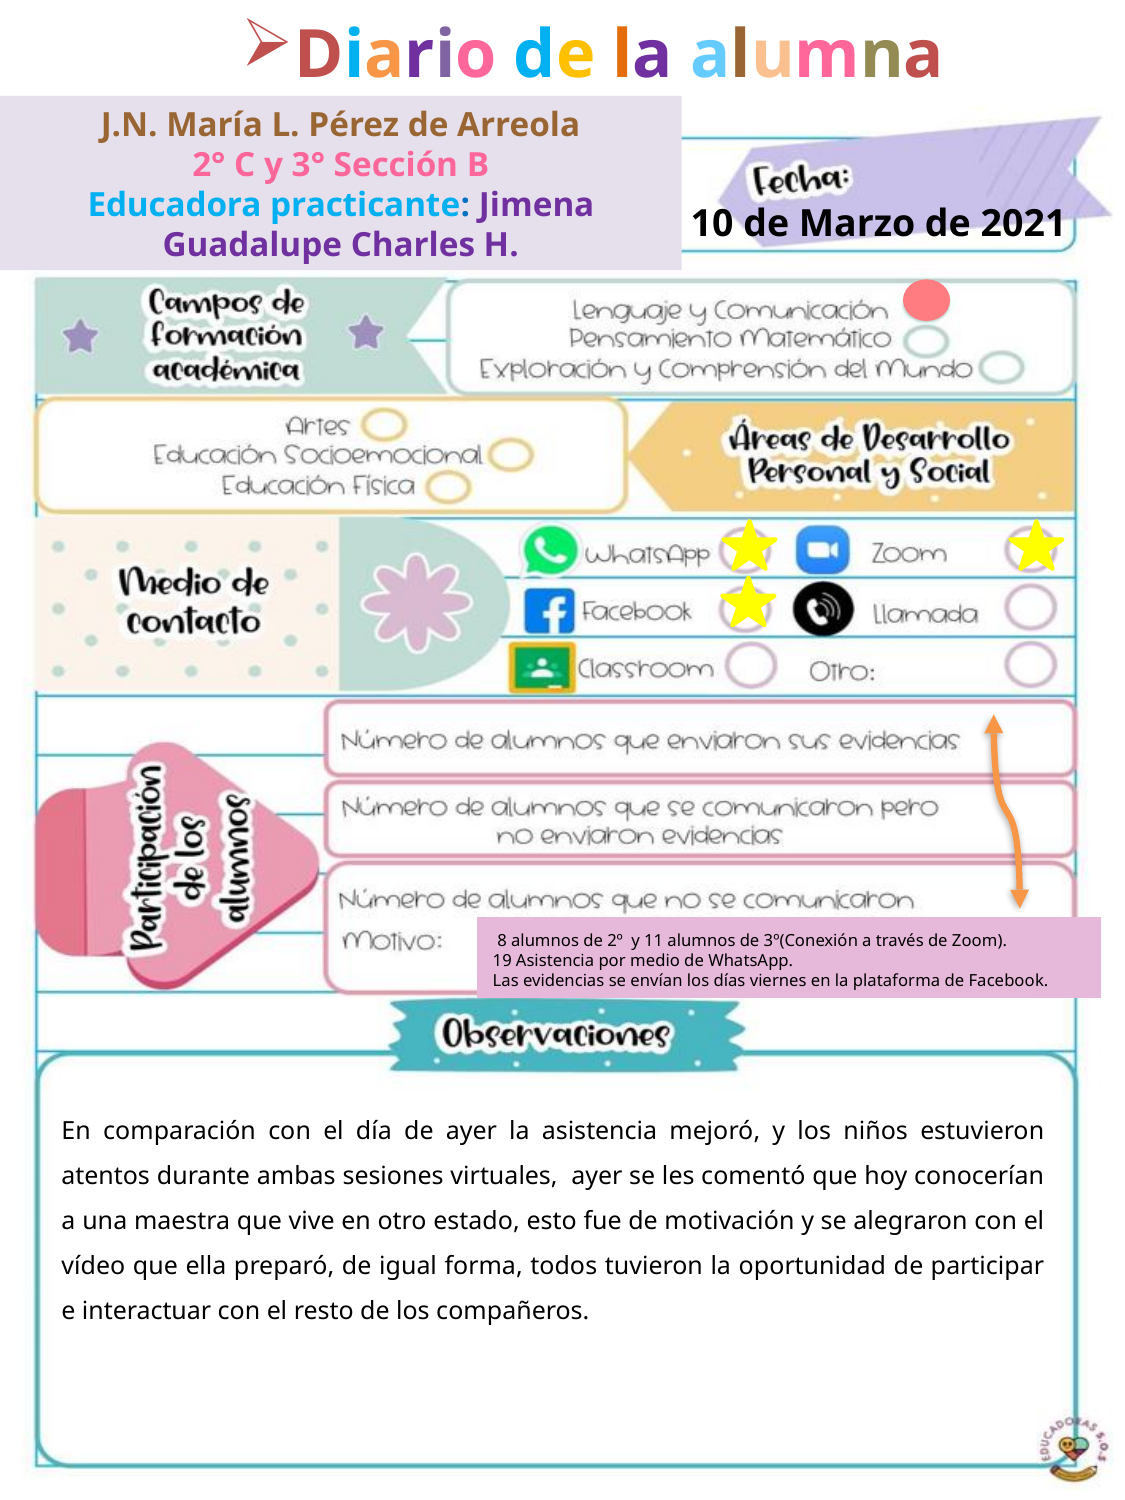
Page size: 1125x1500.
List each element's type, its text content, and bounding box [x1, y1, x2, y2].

picture [0, 99, 1124, 1491]
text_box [909, 798, 1105, 825]
text_box Diario de la alumna [226, 3, 960, 97]
